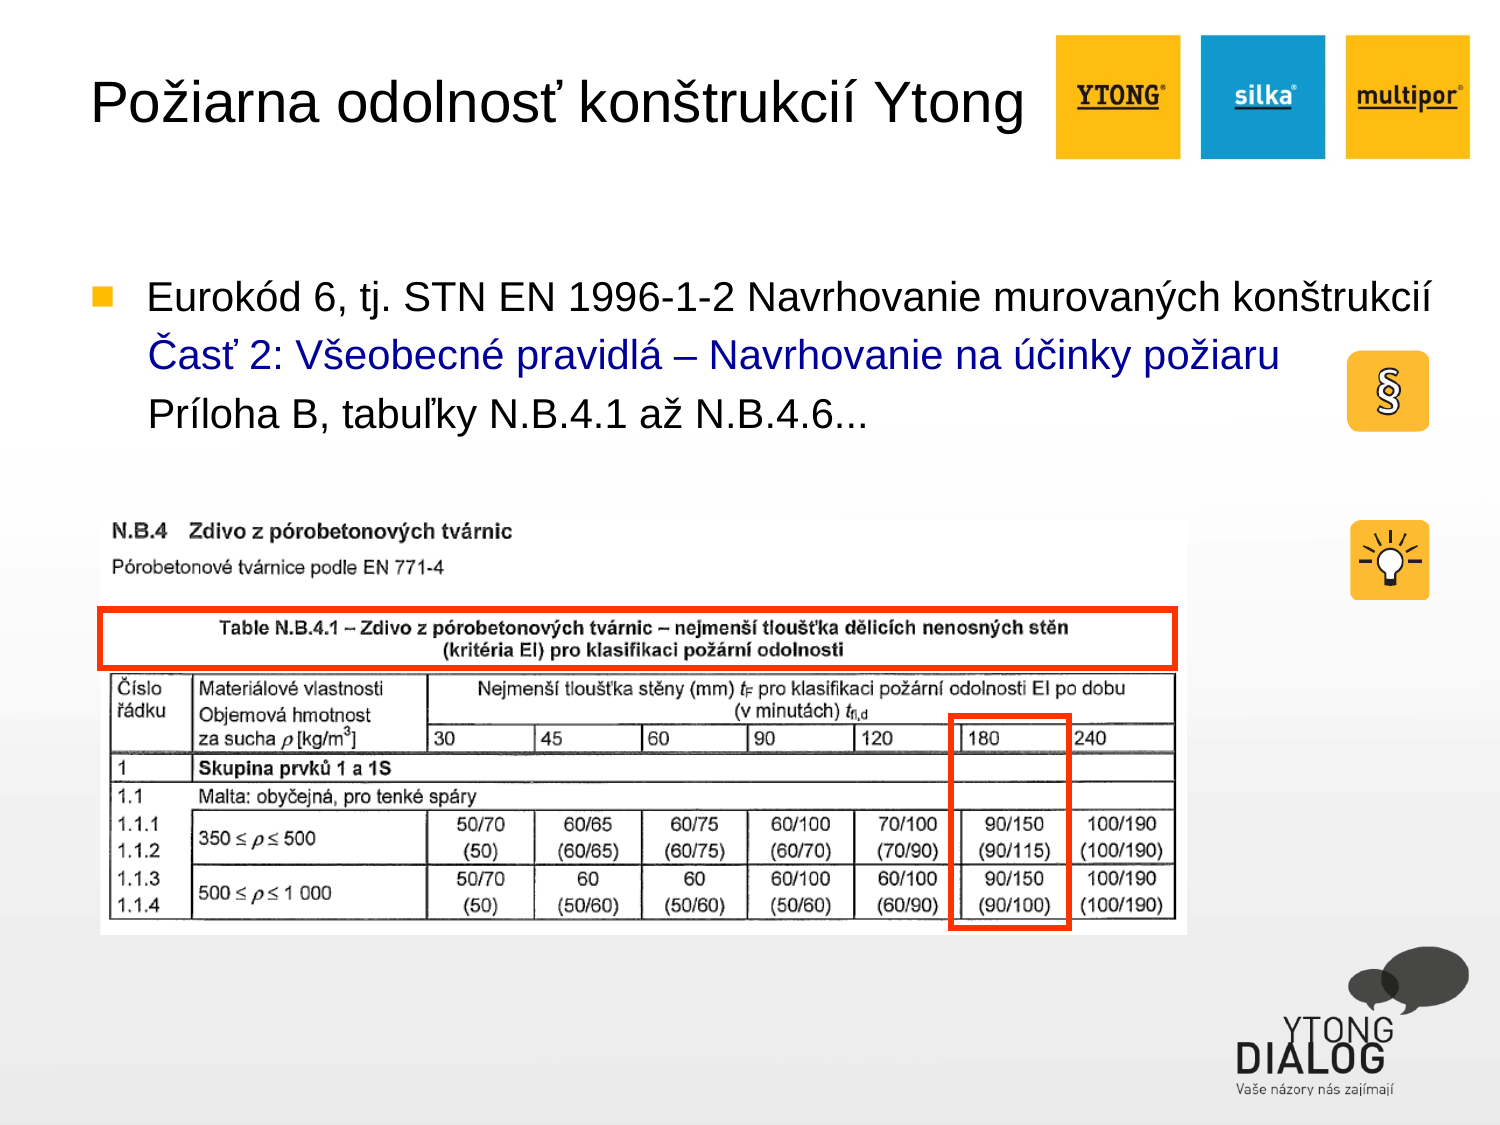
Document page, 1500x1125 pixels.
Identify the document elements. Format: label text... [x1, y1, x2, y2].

picture [0, 0, 1500, 1125]
title Požiarna odolnosť konštrukcií Ytong [74, 36, 1046, 162]
list Eurokód 6, tj. STN EN 1996-1-2 Navrhovanie murovaných konštrukcií Časť 2: Všeobecné pravidlá – Navrhovanie na účinky požiaru Príloha B, tabuľky N.B.4.1 až N.B.4.6... [74, 262, 1471, 941]
